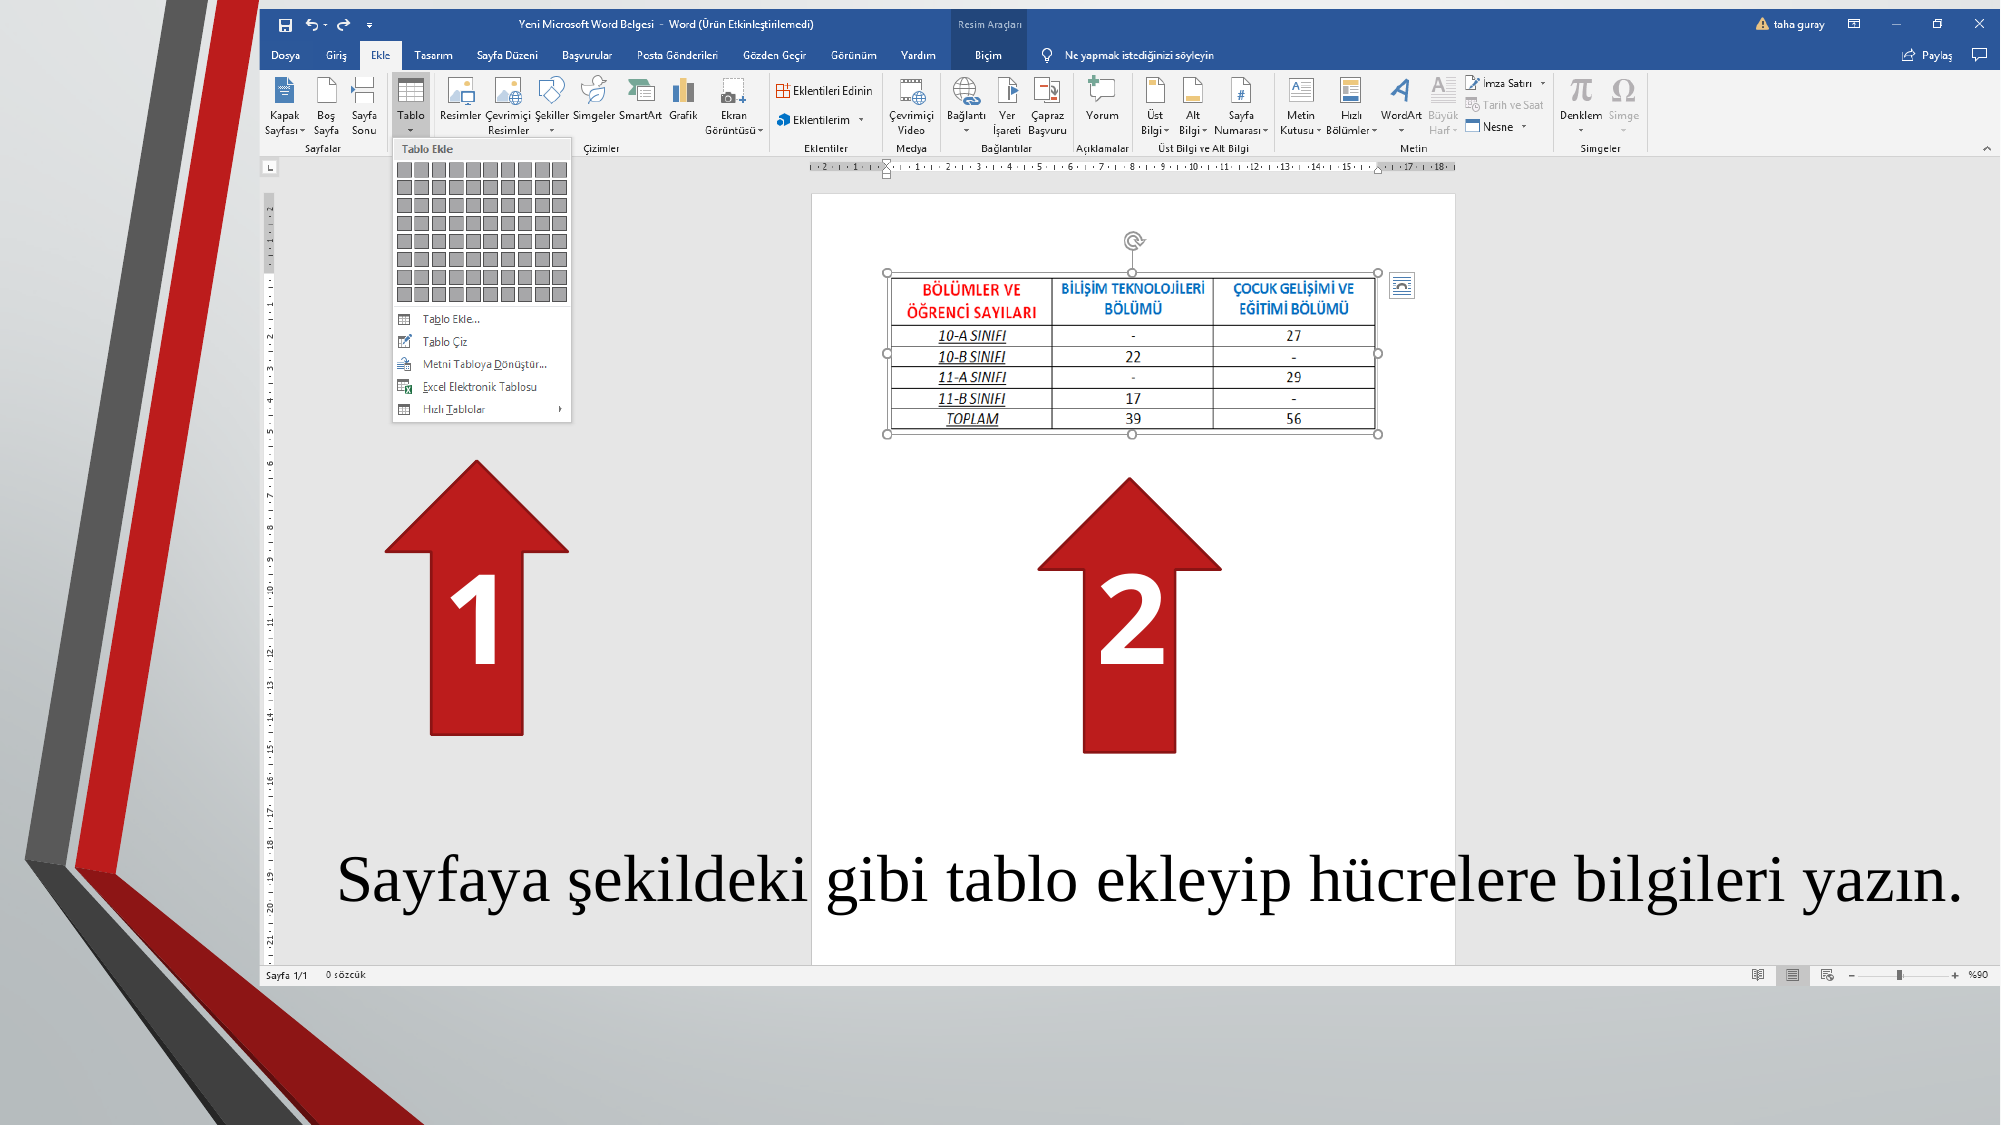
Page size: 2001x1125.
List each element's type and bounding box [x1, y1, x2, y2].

picture [259, 8, 2000, 986]
